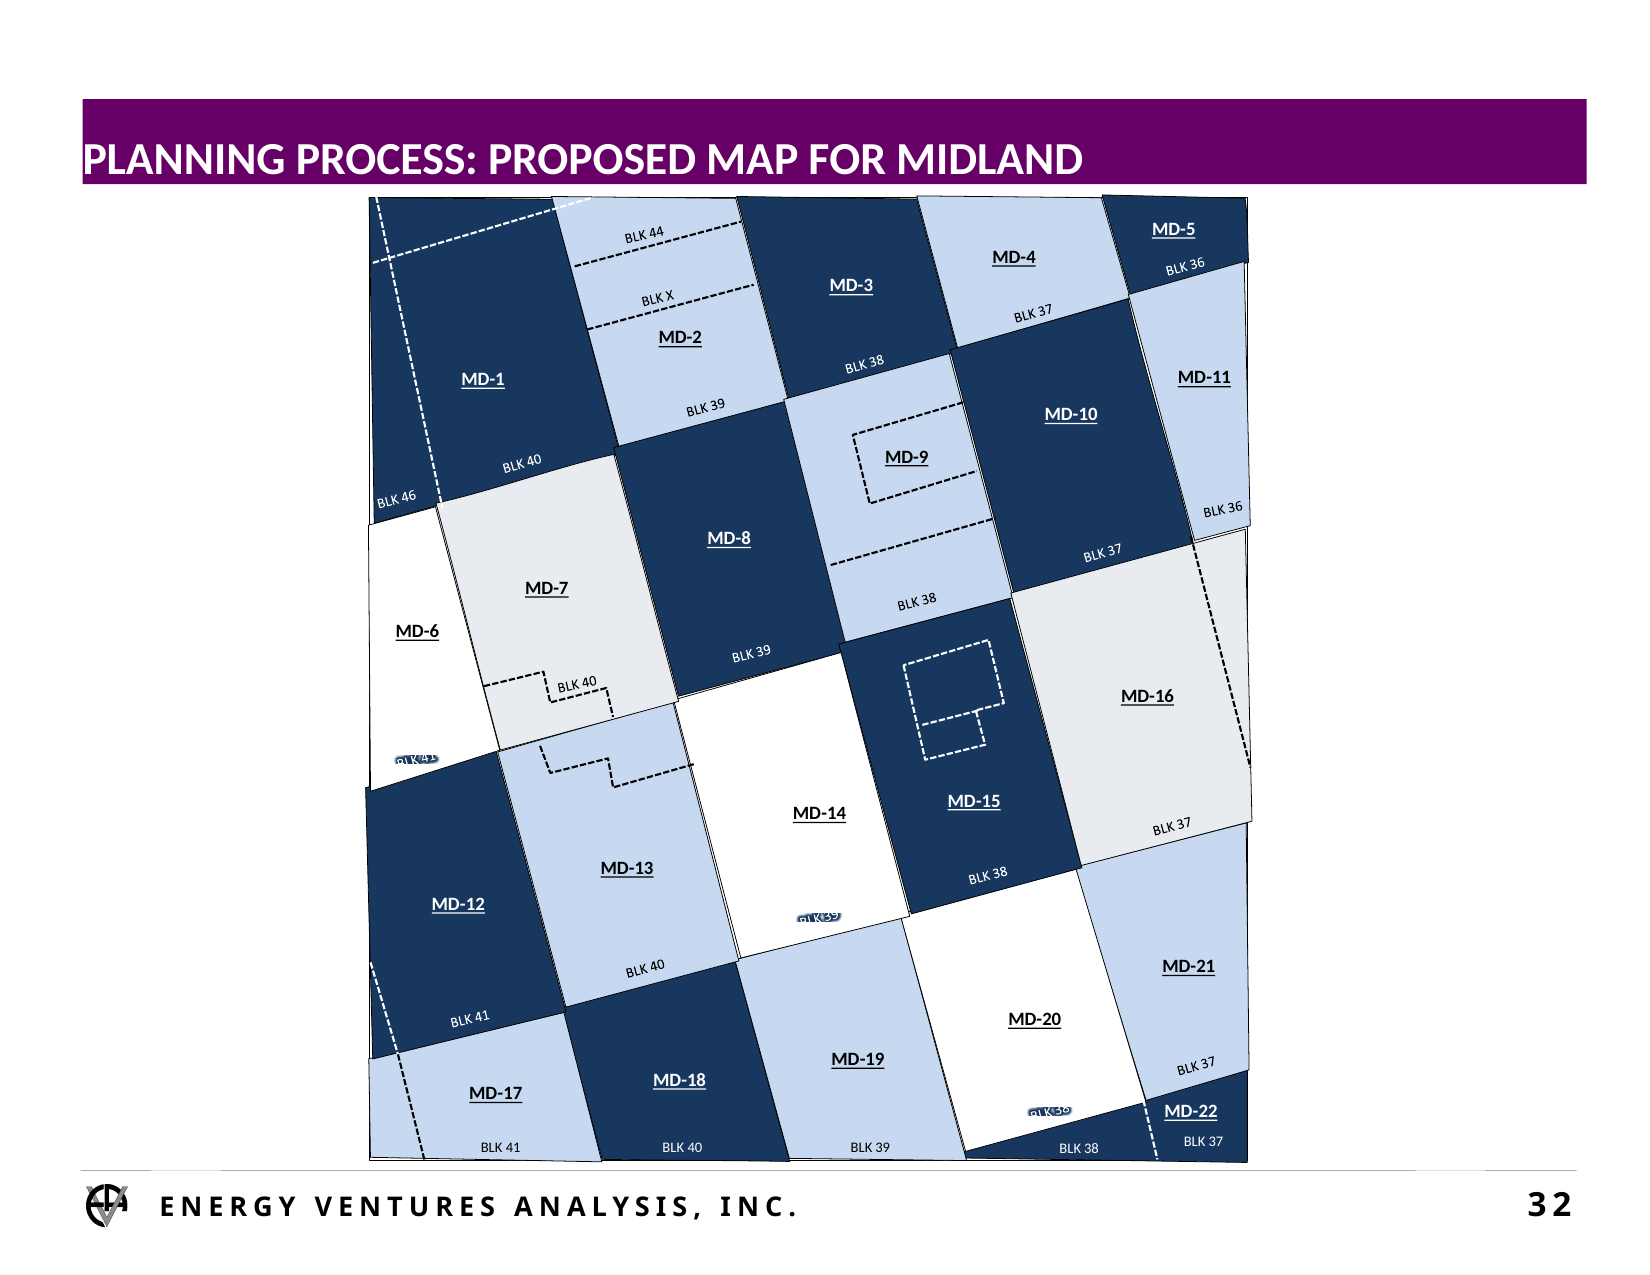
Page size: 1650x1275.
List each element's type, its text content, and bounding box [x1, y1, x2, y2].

title PLANNING PROCESS: PROPOSED MAP FOR midland [82, 98, 1587, 185]
picture [84, 1183, 129, 1230]
footer Energy Ventures Analysis, Inc. [142, 1184, 899, 1227]
picture [362, 190, 1294, 1185]
